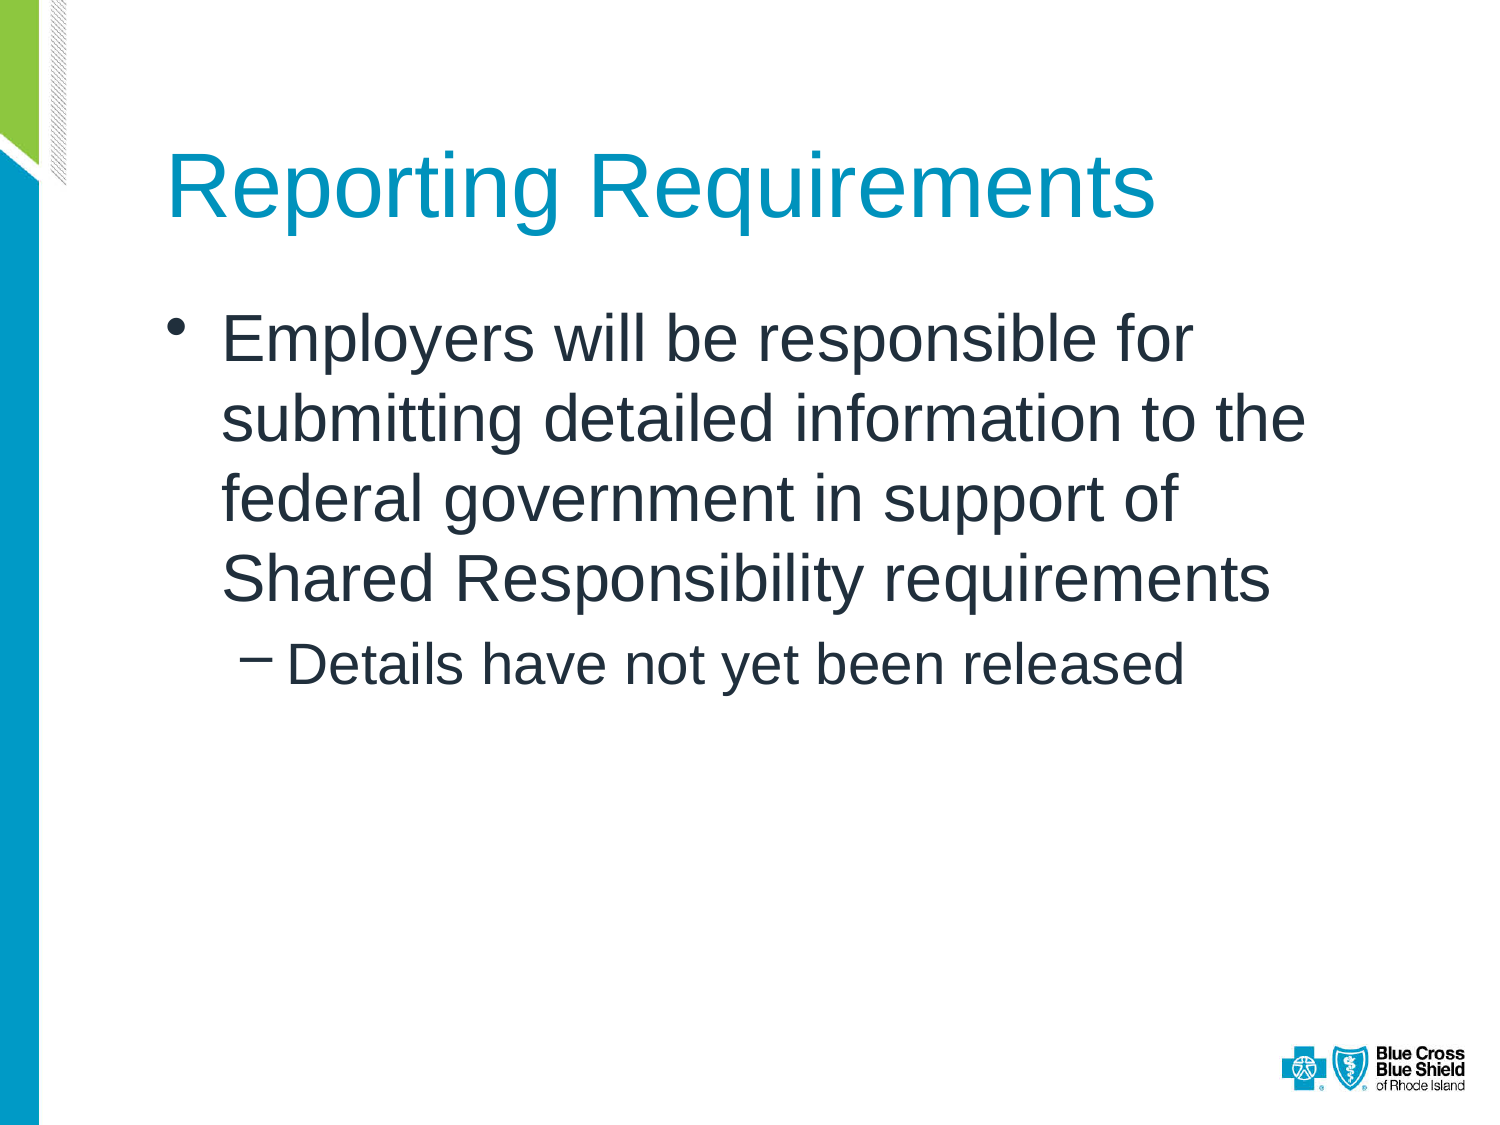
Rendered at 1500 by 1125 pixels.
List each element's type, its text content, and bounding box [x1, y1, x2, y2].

title Reporting Requirements [149, 87, 1413, 276]
list Employers will be responsible for submitting detailed information to the federal government in support of Shared Responsibility requirements Details have not yet been released [149, 287, 1413, 781]
picture [0, 0, 1500, 1125]
